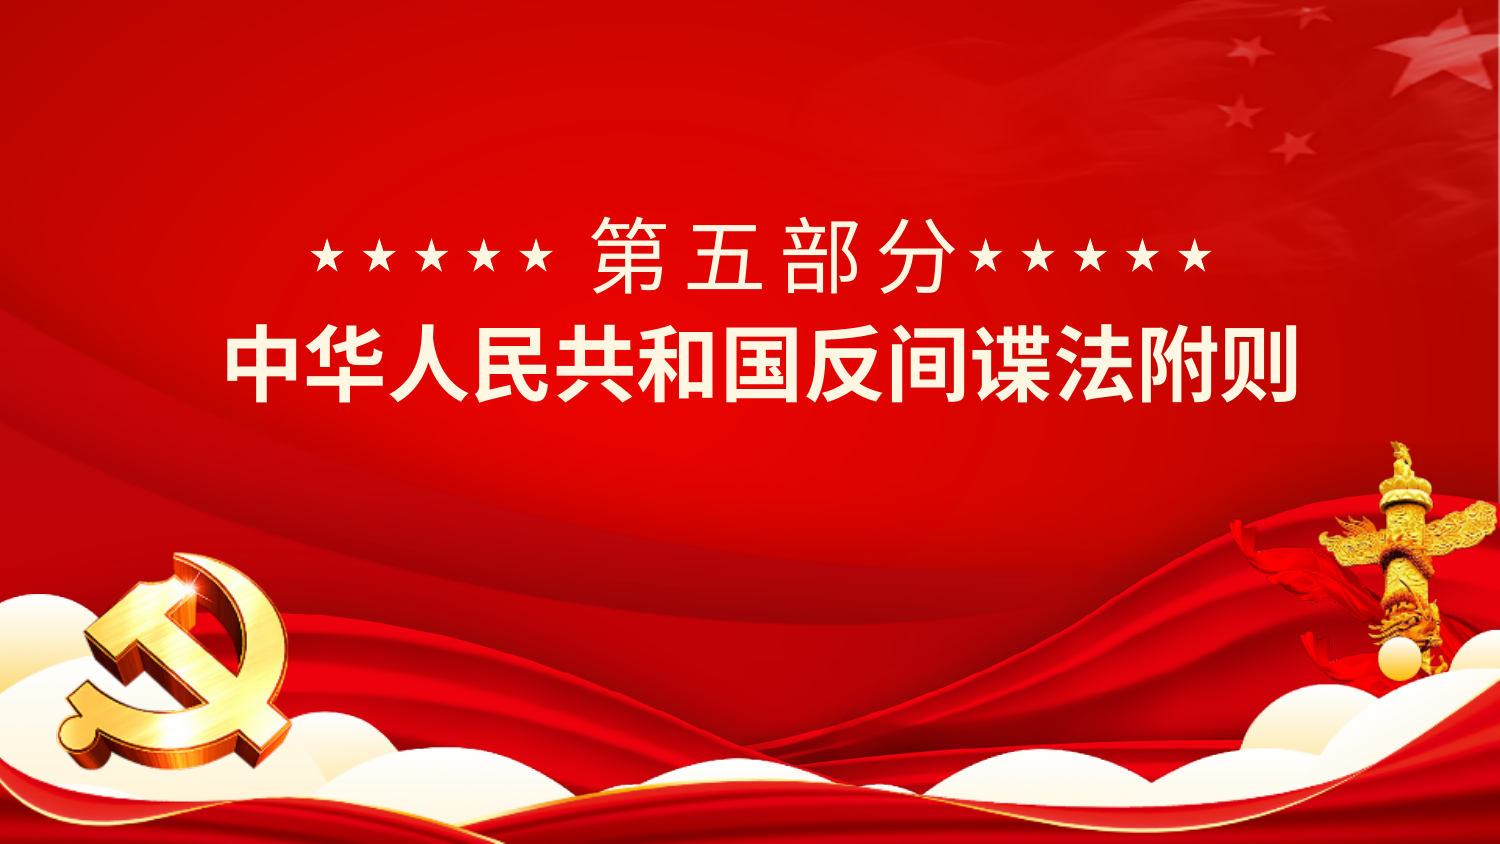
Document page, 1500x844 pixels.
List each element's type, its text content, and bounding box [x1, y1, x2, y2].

picture [0, 0, 1500, 844]
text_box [968, 237, 1212, 272]
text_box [310, 237, 554, 272]
text_box 第五部分 [573, 196, 974, 312]
text_box 中华人民共和国反间谍法附则 [206, 305, 1318, 420]
